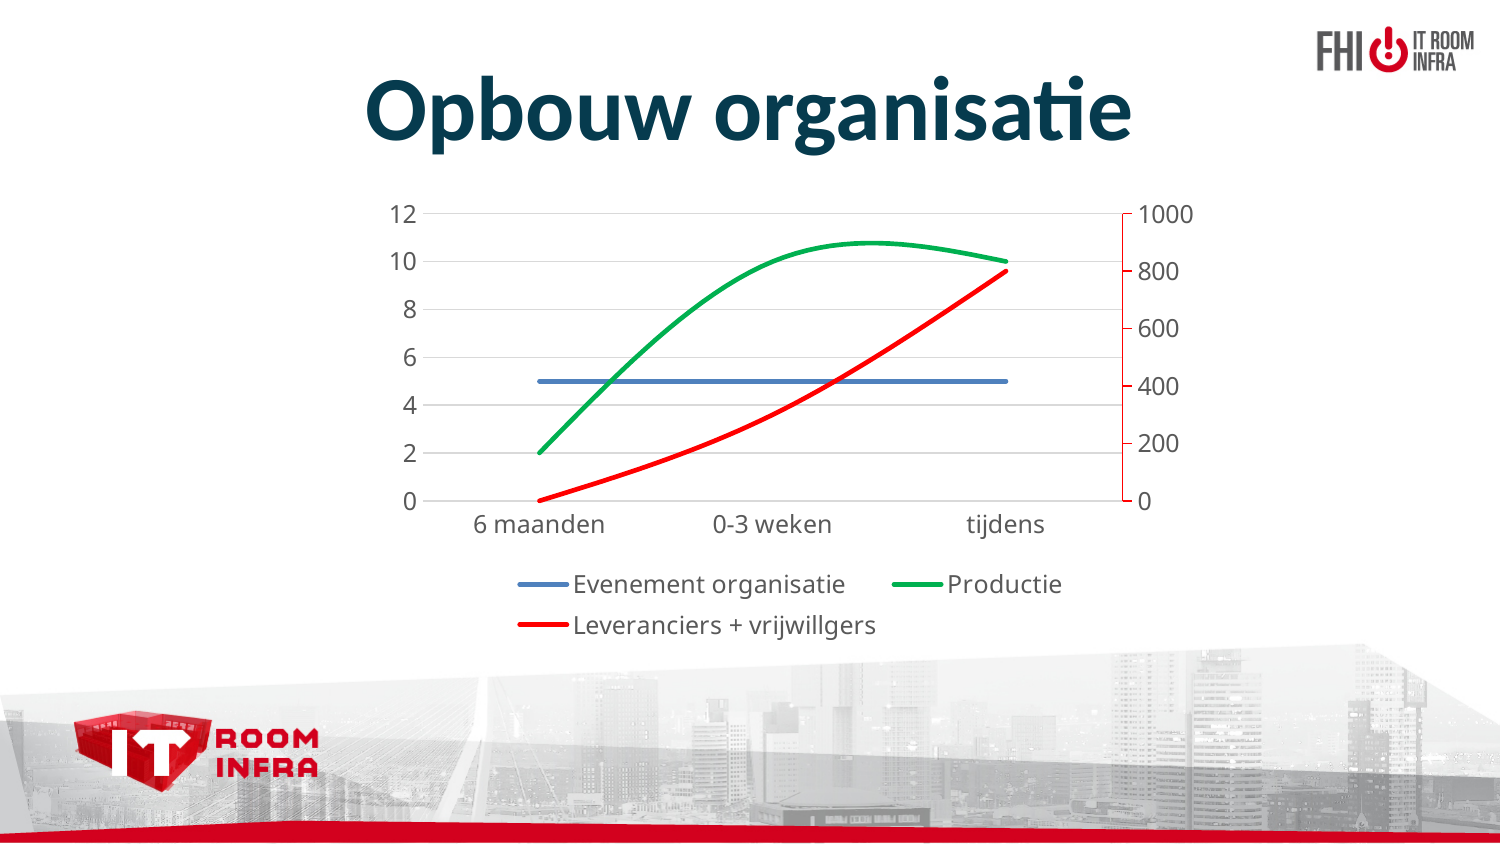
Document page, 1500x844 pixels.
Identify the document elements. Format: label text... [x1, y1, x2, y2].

chart [371, 186, 1211, 649]
title Opbouw organisatie [75, 33, 1425, 175]
picture [0, 0, 1500, 844]
